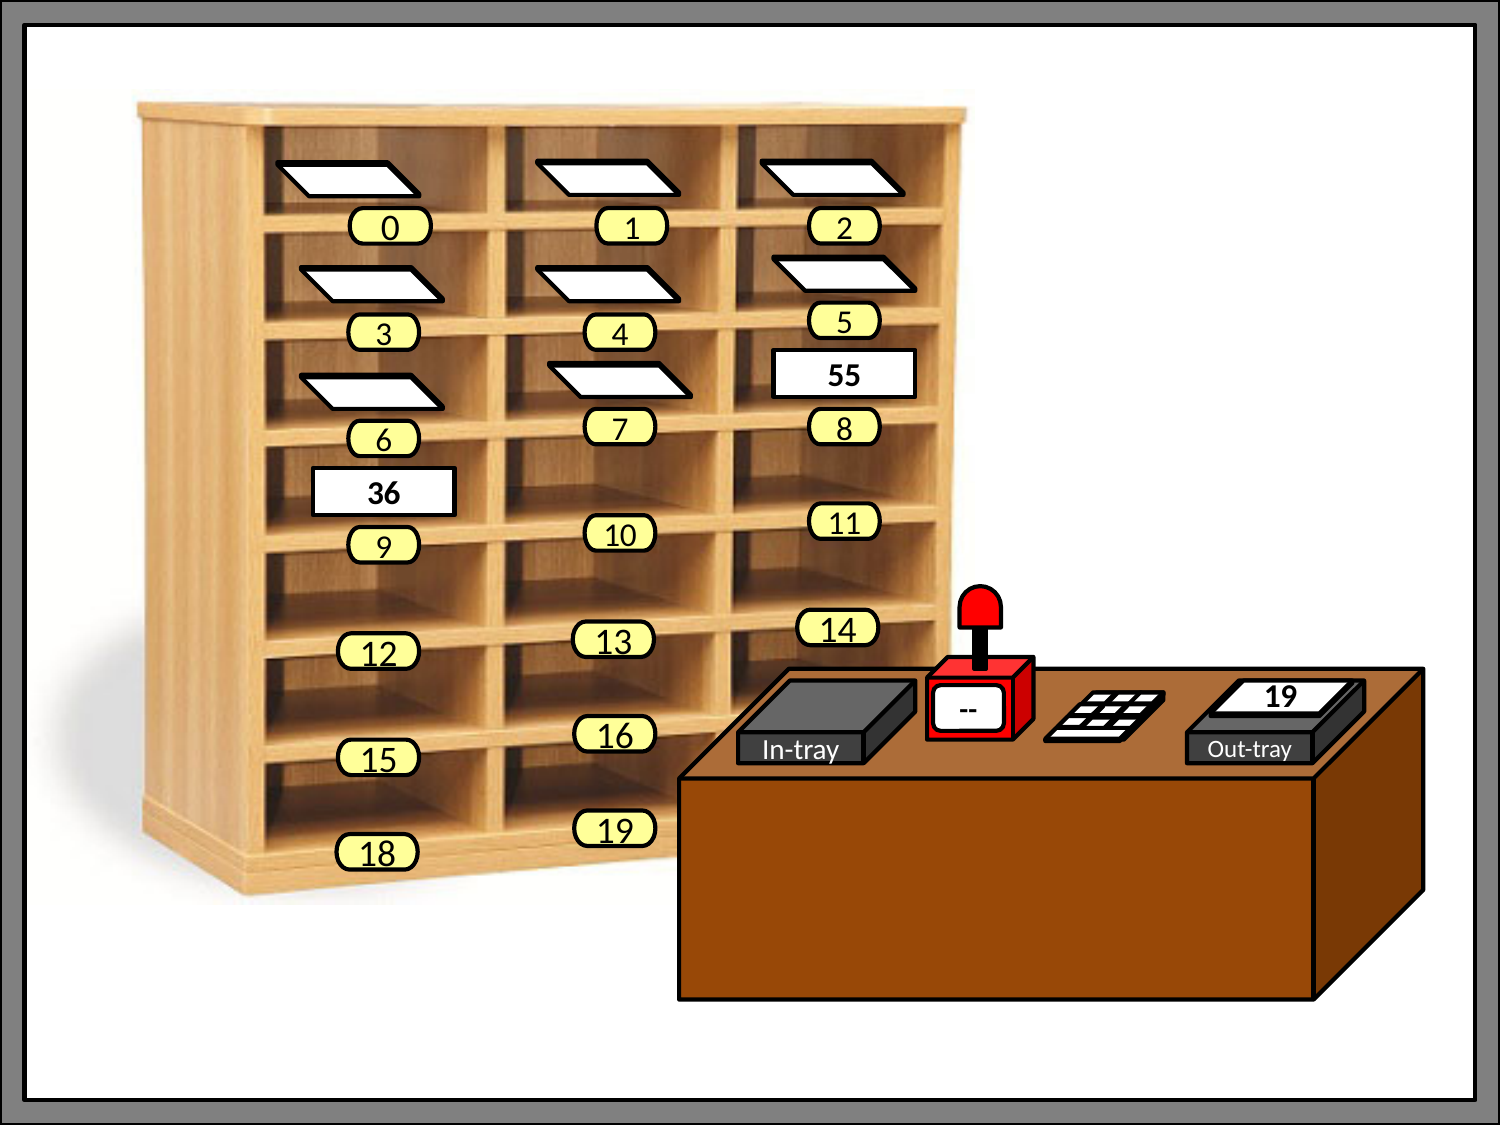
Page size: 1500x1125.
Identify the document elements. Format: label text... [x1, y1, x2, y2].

text_box [1122, 702, 1154, 717]
text_box [1105, 690, 1138, 702]
text_box 19 [1248, 666, 1313, 722]
text_box [1099, 702, 1129, 715]
text_box [1080, 690, 1116, 702]
text_box [1313, 678, 1355, 719]
text_box [1127, 690, 1166, 707]
text_box -- [979, 683, 1007, 733]
picture [11, 89, 975, 906]
text_box [1107, 715, 1144, 731]
text_box Out-tray [1184, 678, 1367, 766]
text_box [979, 654, 1036, 742]
text_box [0, 0, 1500, 1125]
text_box [1208, 678, 1248, 719]
text_box [979, 584, 1004, 630]
text_box [677, 666, 1426, 1002]
text_box [1081, 715, 1113, 725]
text_box [1056, 713, 1093, 725]
text_box [979, 630, 988, 671]
text_box [1043, 725, 1133, 744]
text_box [1067, 702, 1106, 715]
text_box [1123, 696, 1166, 742]
